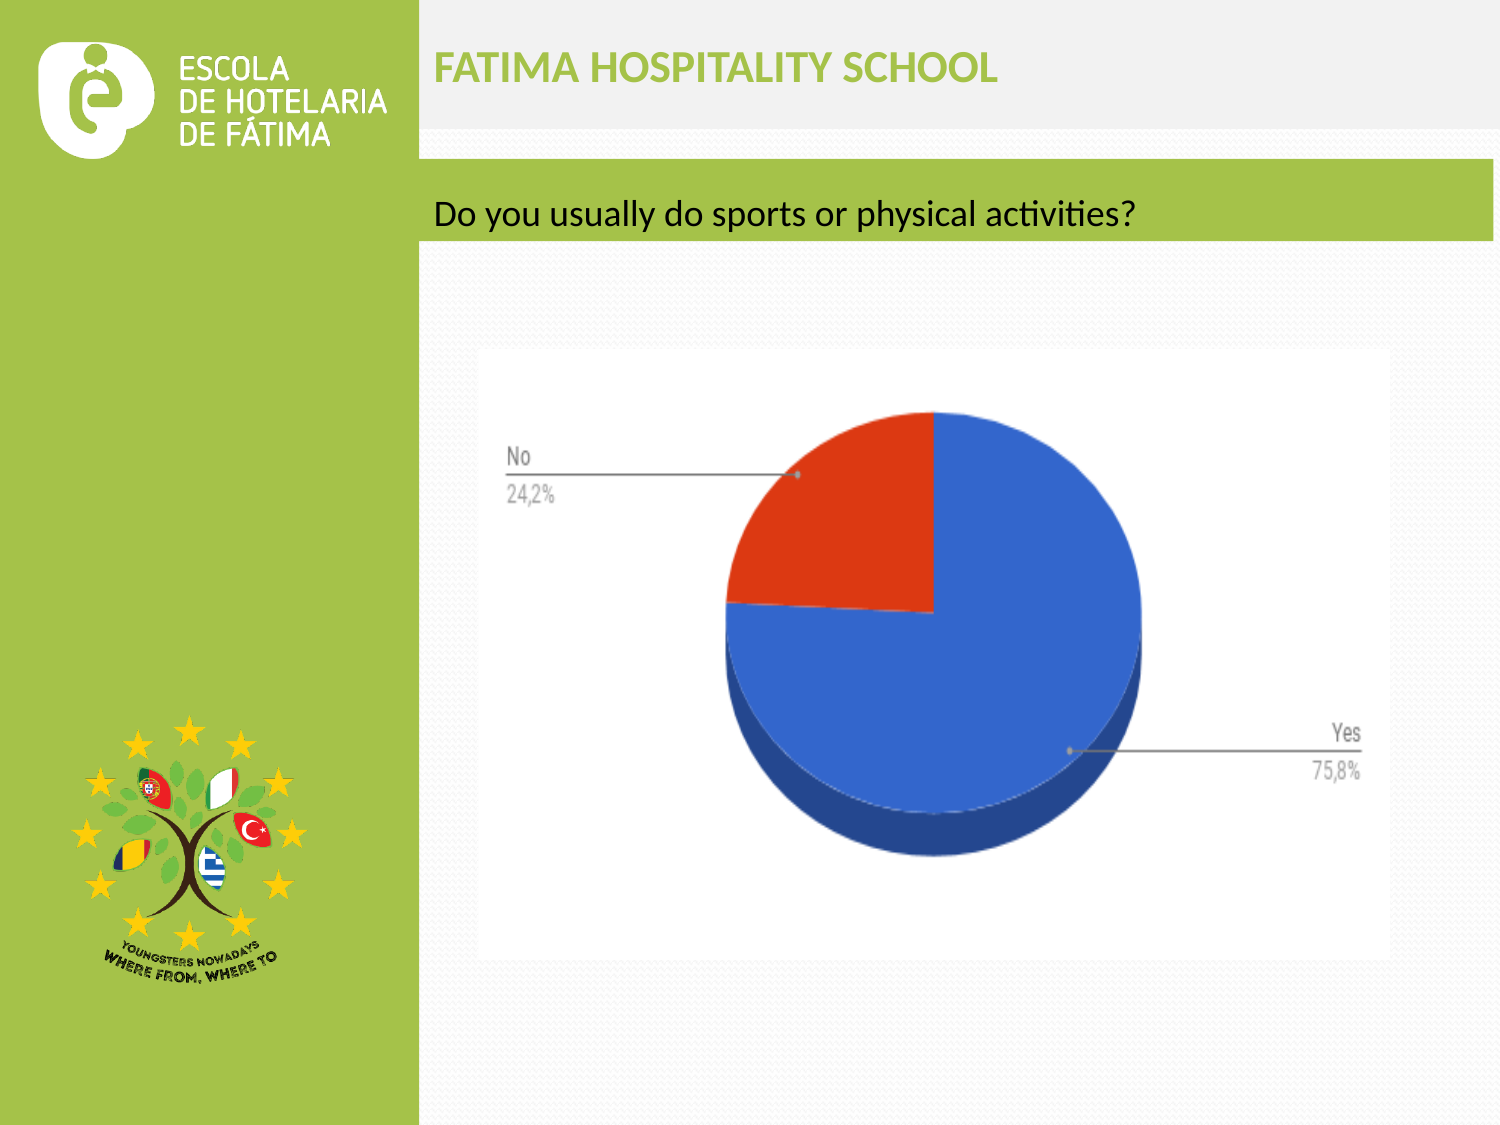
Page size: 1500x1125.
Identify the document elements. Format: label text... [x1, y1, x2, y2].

picture [38, 42, 387, 160]
text_box Do you usually do sports or physical activities? [419, 158, 1494, 242]
text_box [0, 0, 421, 1125]
text_box FATIMA HOSPITALITY SCHOOL [421, 0, 1500, 131]
picture [477, 349, 1391, 960]
picture [70, 715, 308, 987]
